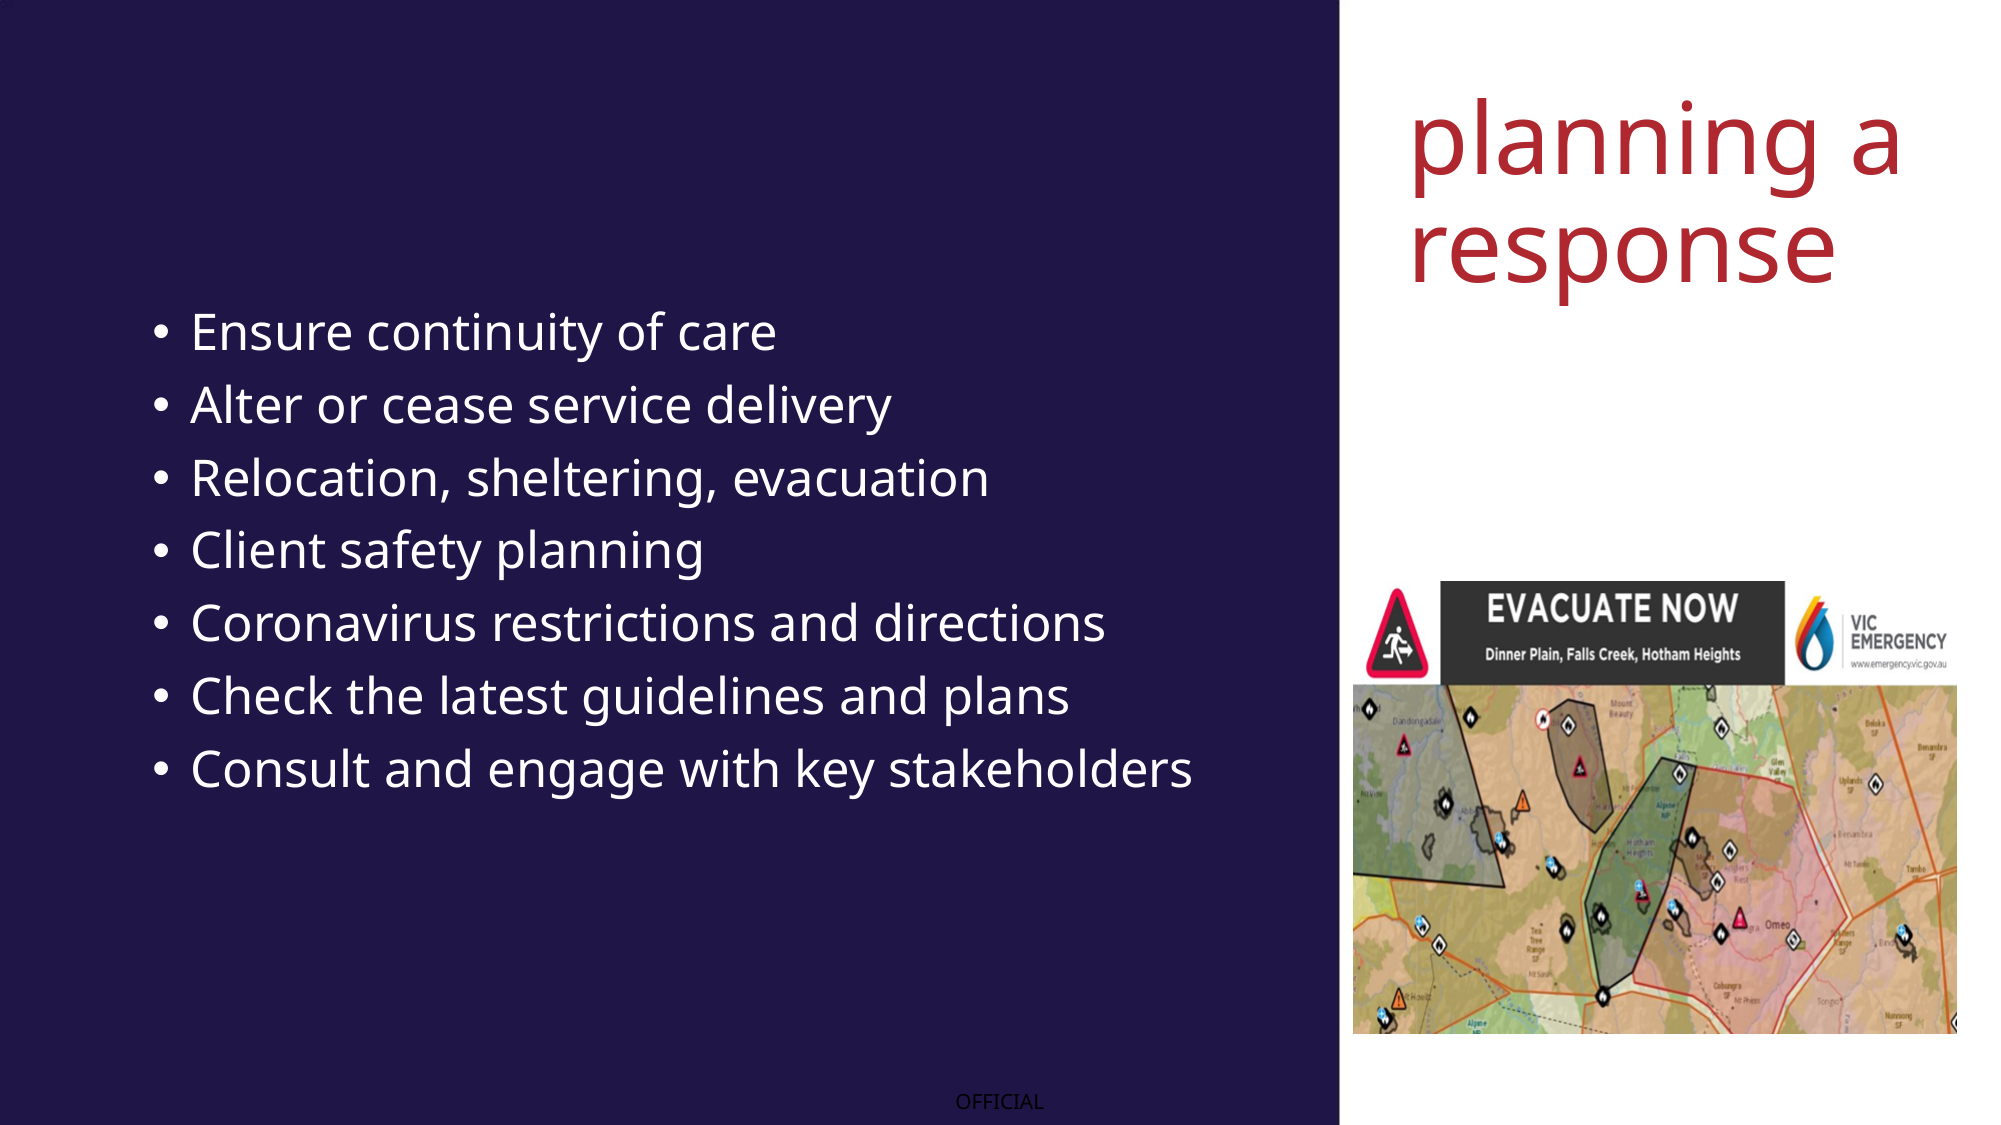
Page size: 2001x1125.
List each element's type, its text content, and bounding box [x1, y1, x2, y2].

picture [0, 0, 2001, 1125]
title planning a response [1392, 25, 1973, 367]
list Ensure continuity of care Alter or cease service delivery Relocation, sheltering, evacuation Client safety planning Coronavirus restrictions and directions Check the latest guidelines and plans Consult and engage with key stakeholders [137, 299, 1291, 808]
